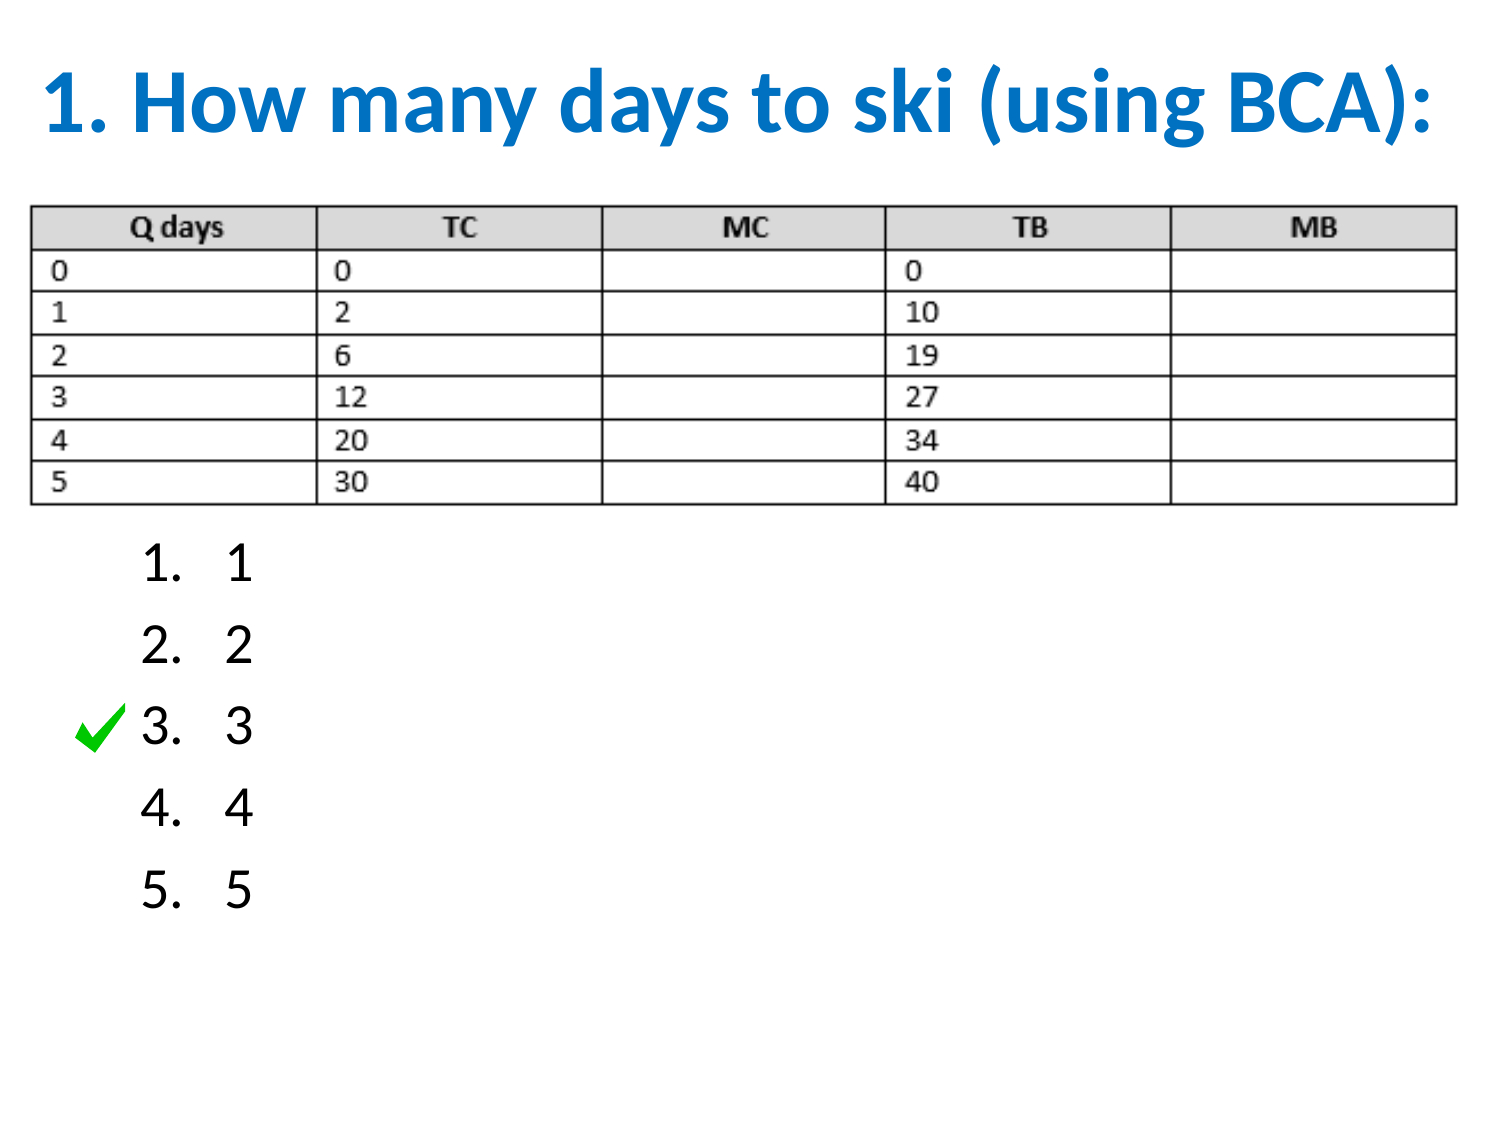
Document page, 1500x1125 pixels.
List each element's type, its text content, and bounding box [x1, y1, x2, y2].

text_box [73, 700, 128, 755]
list 1 2 3 4 5 [125, 522, 450, 991]
title 1. How many days to ski (using BCA): [24, 24, 1467, 168]
picture [24, 199, 1465, 513]
